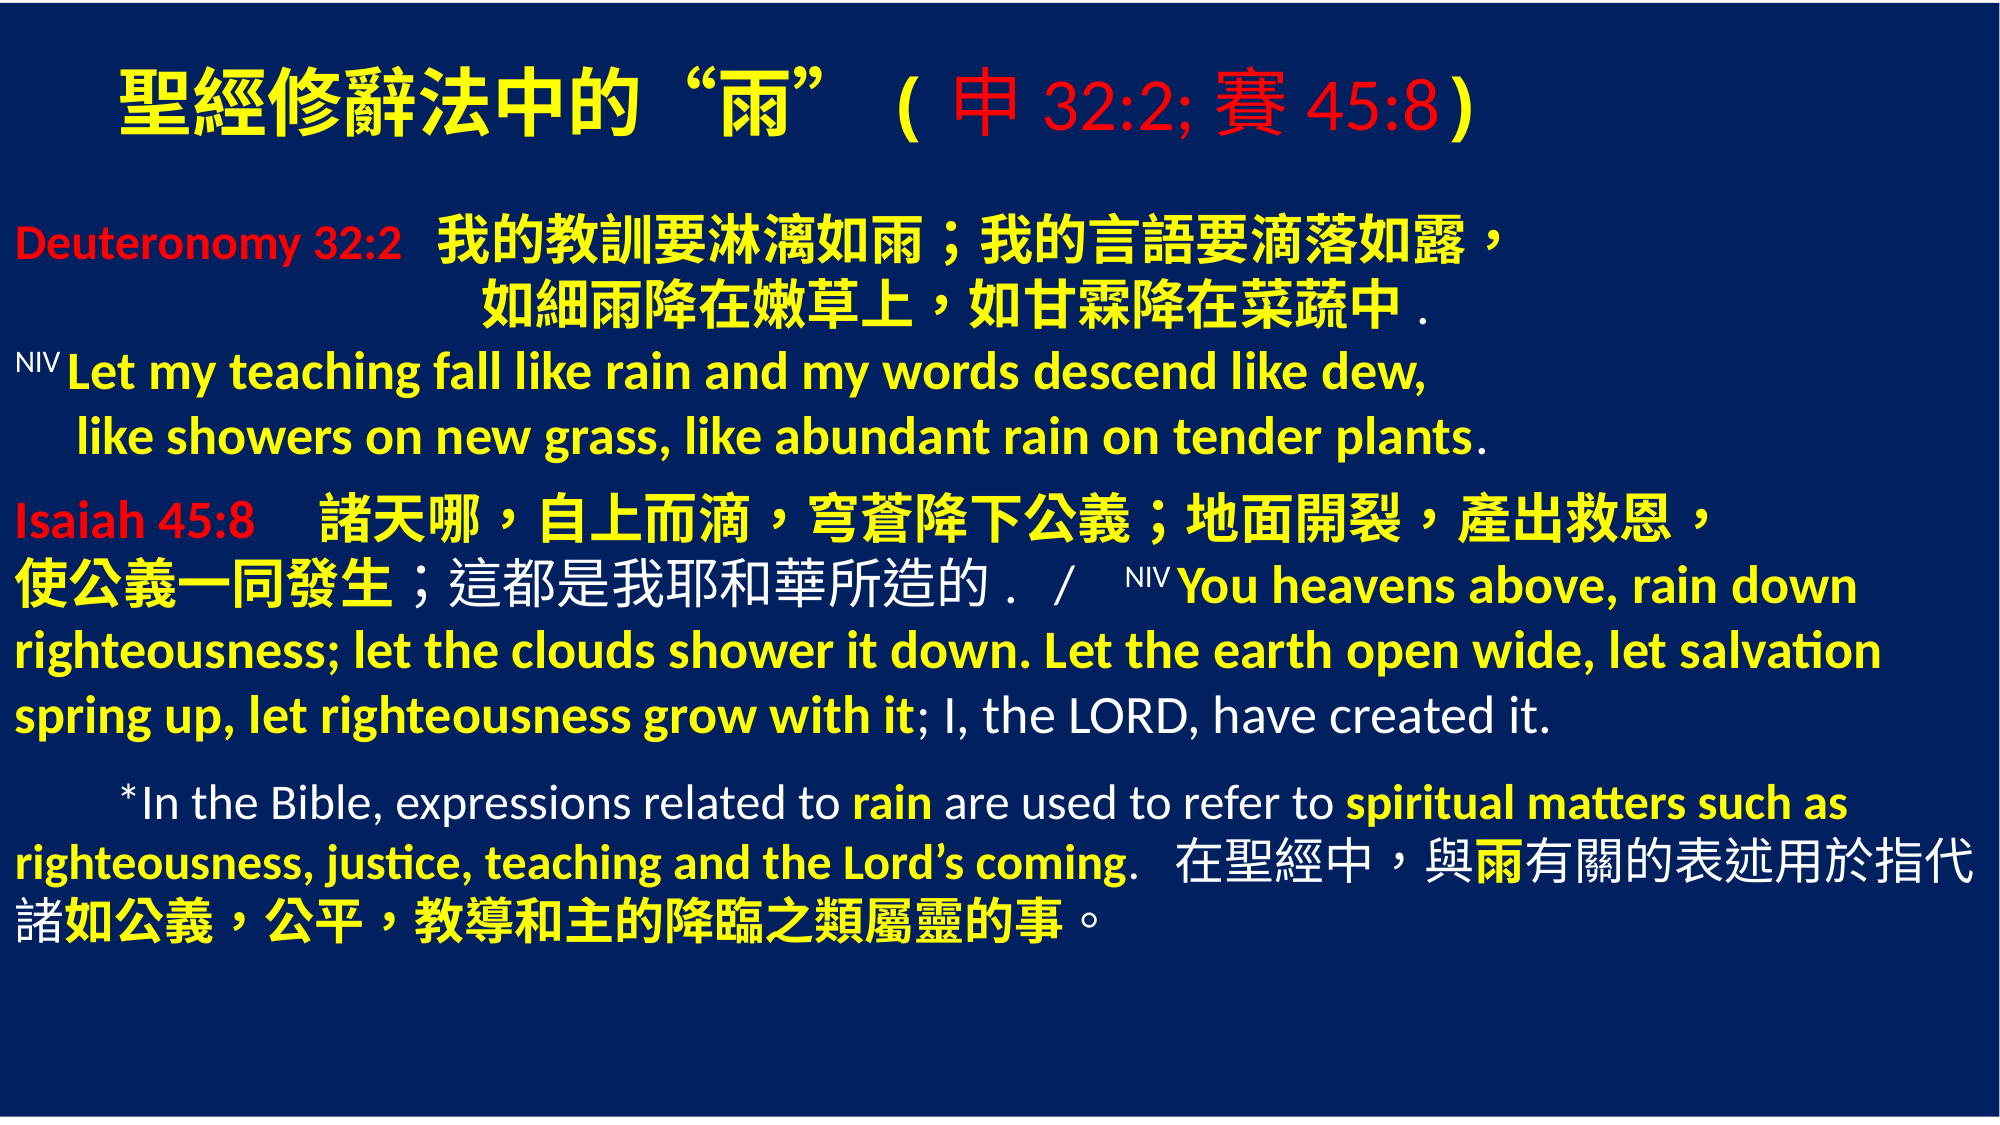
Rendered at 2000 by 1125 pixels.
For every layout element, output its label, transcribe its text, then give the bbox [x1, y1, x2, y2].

text_box 聖經修辭法中的“雨”(申32:2;賽45:8) Deuteronomy 32:2 我的教訓要淋漓如雨；我的言語要滴落如露， 如細雨降在嫩草上，如甘霖降在菜蔬中. NIV Let my teaching fall like rain and my words descend like dew, like showers on new grass, like abundant rain on tender plants. Isaiah 45:8 ‎諸天哪，自上而滴，穹蒼降下公義；地面開裂，產出救恩， 使公義一同發生；這都是我耶和華所造的. / NIV You heavens above, rain down righteousness; let the clouds shower it down. Let the earth open wide, let salvation spring up, let righteousness grow with it; I, the LORD, have created it. *In the Bible, expressions related to rain are used to refer to spiritual matters such as righteousness, justice, teaching and the Lord’s coming. 在聖經中，與雨有關的表述用於指代諸如公義，公平，教導和主的降臨之類屬靈的事。 [0, 2, 2000, 1117]
